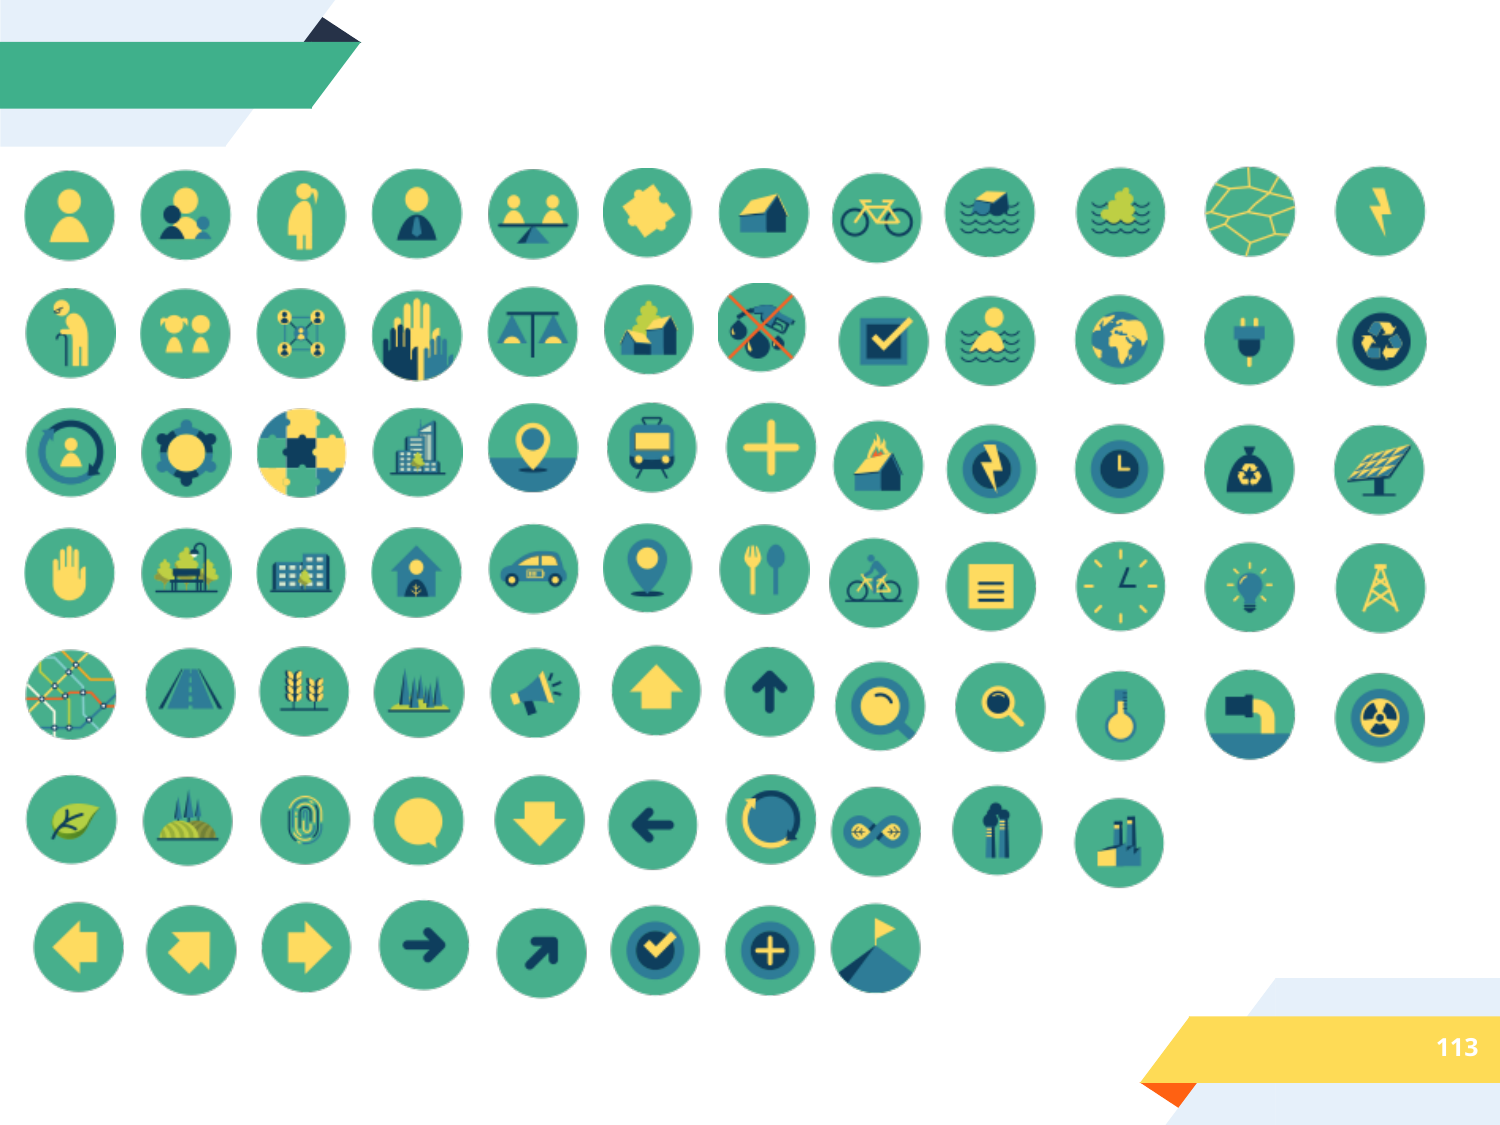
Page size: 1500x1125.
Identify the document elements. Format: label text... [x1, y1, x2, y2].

picture [718, 638, 824, 747]
picture [24, 896, 130, 1005]
picture [24, 526, 116, 621]
picture [602, 400, 699, 502]
picture [1327, 536, 1433, 640]
picture [24, 770, 121, 872]
picture [718, 168, 810, 263]
picture [487, 766, 593, 876]
picture [1197, 664, 1303, 768]
picture [602, 639, 709, 748]
picture [1068, 289, 1174, 394]
picture [487, 402, 579, 498]
picture [718, 896, 824, 1005]
picture [828, 654, 934, 764]
picture [255, 770, 352, 872]
picture [828, 781, 925, 883]
picture [140, 406, 232, 502]
picture [371, 645, 468, 746]
picture [1327, 161, 1433, 266]
picture [255, 168, 348, 263]
picture [718, 523, 810, 618]
picture [140, 896, 246, 1005]
picture [602, 899, 709, 1008]
picture [487, 285, 579, 380]
picture [718, 767, 824, 876]
picture [487, 898, 593, 1007]
picture [140, 168, 232, 263]
picture [1327, 417, 1433, 522]
picture [938, 536, 1044, 640]
picture [1197, 289, 1303, 394]
picture [487, 643, 583, 745]
picture [24, 287, 116, 382]
picture [140, 287, 232, 382]
picture [1068, 792, 1174, 896]
picture [938, 161, 1044, 266]
picture [828, 414, 934, 518]
picture [938, 417, 1044, 522]
picture [718, 283, 807, 374]
picture [1327, 664, 1433, 768]
picture [255, 406, 348, 502]
picture [1068, 664, 1174, 768]
picture [24, 168, 116, 263]
picture [943, 777, 1049, 881]
picture [140, 645, 237, 746]
picture [255, 645, 352, 746]
picture [487, 520, 583, 621]
picture [828, 900, 925, 1002]
picture [371, 287, 463, 382]
picture [602, 522, 694, 618]
picture [371, 526, 463, 621]
picture [1068, 536, 1174, 640]
picture [1327, 289, 1433, 394]
picture [828, 287, 934, 396]
picture [948, 654, 1054, 763]
picture [602, 168, 694, 263]
picture [1197, 417, 1303, 522]
picture [140, 770, 237, 872]
picture [1068, 417, 1174, 522]
picture [255, 287, 348, 382]
picture [1197, 161, 1303, 266]
picture [602, 769, 709, 878]
picture [255, 526, 348, 621]
picture [602, 284, 694, 379]
picture [24, 406, 116, 502]
slide_number ‹#› [1249, 1014, 1494, 1084]
picture [1068, 161, 1174, 266]
picture [487, 168, 579, 263]
picture [828, 536, 925, 637]
picture [371, 406, 463, 502]
picture [1197, 536, 1303, 640]
picture [24, 645, 121, 746]
picture [938, 289, 1044, 394]
picture [371, 896, 477, 1005]
picture [140, 526, 232, 621]
picture [718, 394, 824, 503]
picture [371, 770, 468, 872]
picture [255, 896, 362, 1005]
picture [371, 168, 463, 263]
picture [828, 168, 925, 270]
